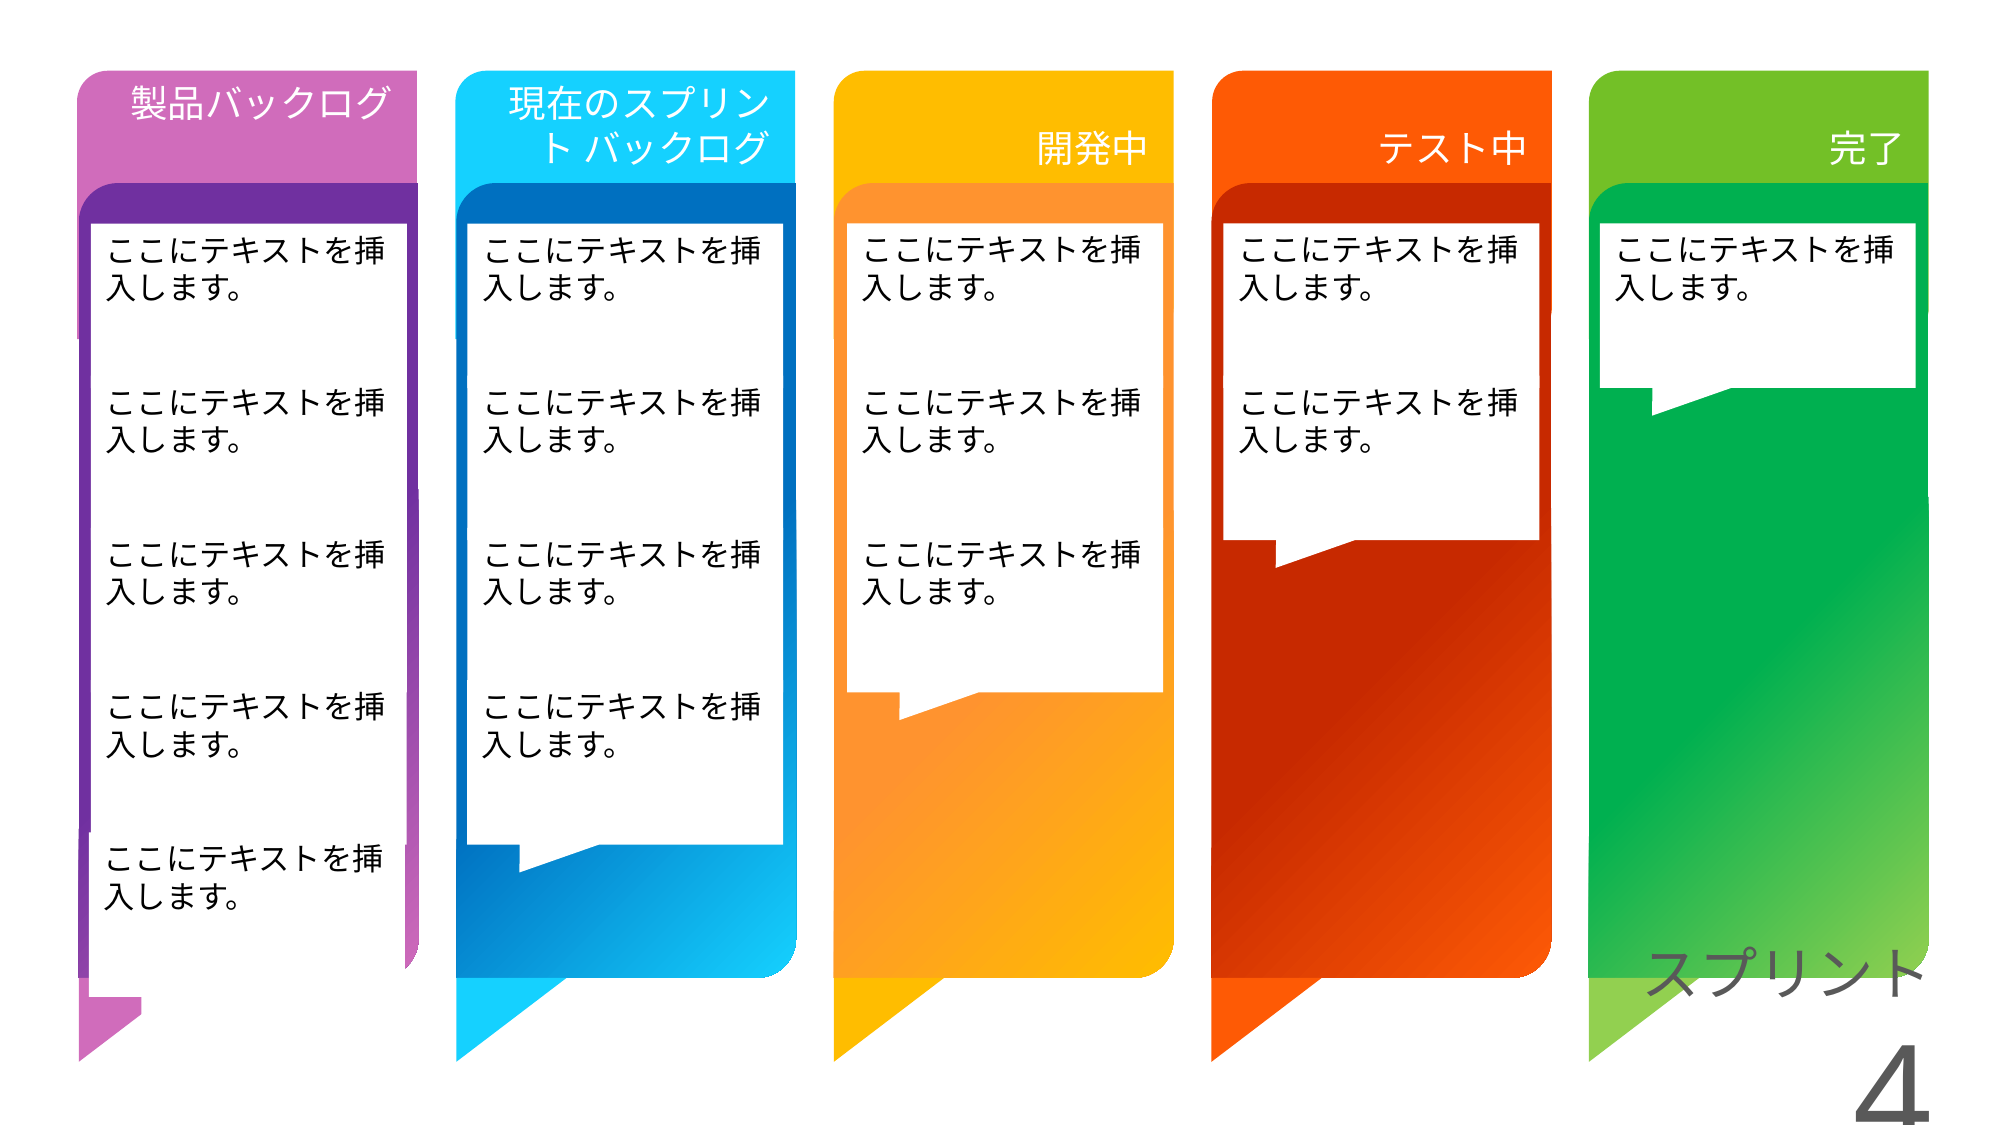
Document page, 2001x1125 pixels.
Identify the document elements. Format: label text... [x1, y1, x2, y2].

text_box 完了 [1587, 69, 1930, 341]
text_box 開発中 [832, 69, 1175, 341]
text_box スプリント 4 [1588, 983, 1948, 1125]
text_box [456, 183, 797, 1062]
text_box 製品バックログ [75, 69, 418, 341]
text_box 現在のスプリント バックログ [454, 69, 797, 341]
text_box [833, 183, 1174, 1062]
text_box テスト中 [1211, 69, 1553, 316]
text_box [1588, 183, 1929, 1062]
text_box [78, 183, 419, 1062]
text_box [1211, 183, 1552, 1062]
